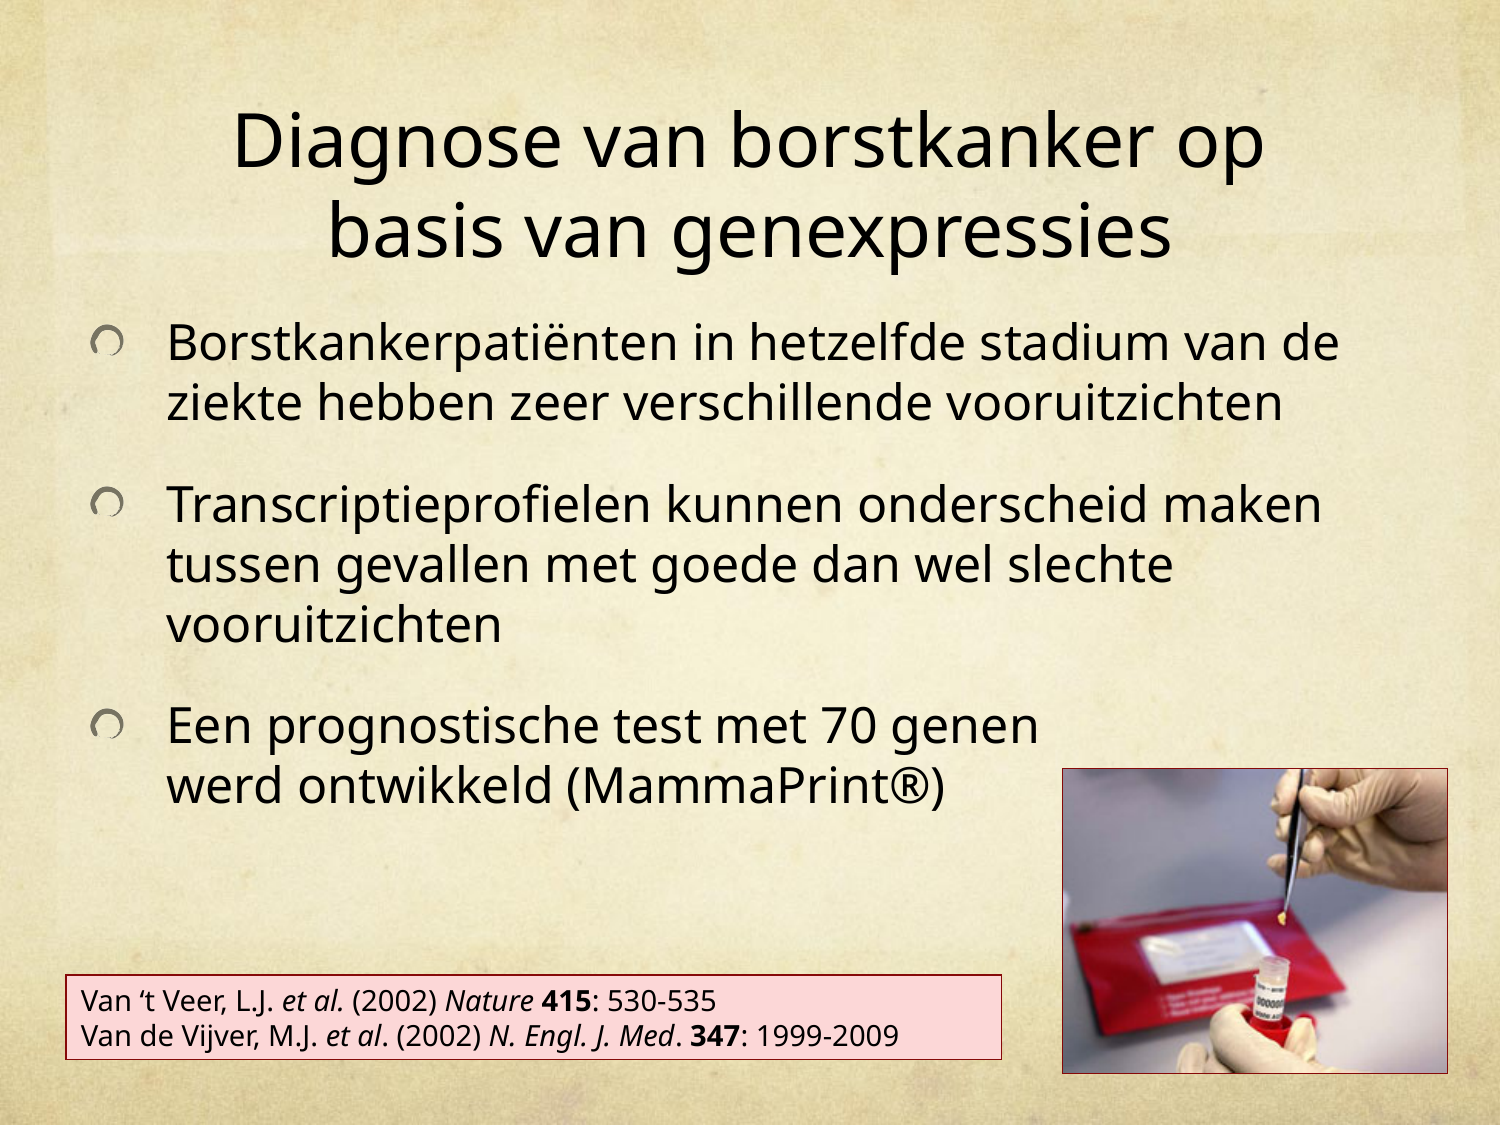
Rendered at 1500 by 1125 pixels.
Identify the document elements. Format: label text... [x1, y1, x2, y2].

picture [0, 0, 1500, 1125]
list Borstkankerpatiënten in hetzelfde stadium van de ziekte hebben zeer verschillende vooruitzichten Transcriptieprofielen kunnen onderscheid maken tussen gevallen met goede dan wel slechte vooruitzichten Een prognostische test met 70 genen werd ontwikkeld (MammaPrint®) [75, 302, 1425, 903]
text_box Van ‘t Veer, L.J. et al. (2002) Nature 415: 530-535 Van de Vijver, M.J. et al. (2002) N. Engl. J. Med. 347: 1999-2009 [66, 974, 1002, 1060]
title Diagnose van borstkanker op basis van genexpressies [150, 73, 1350, 292]
